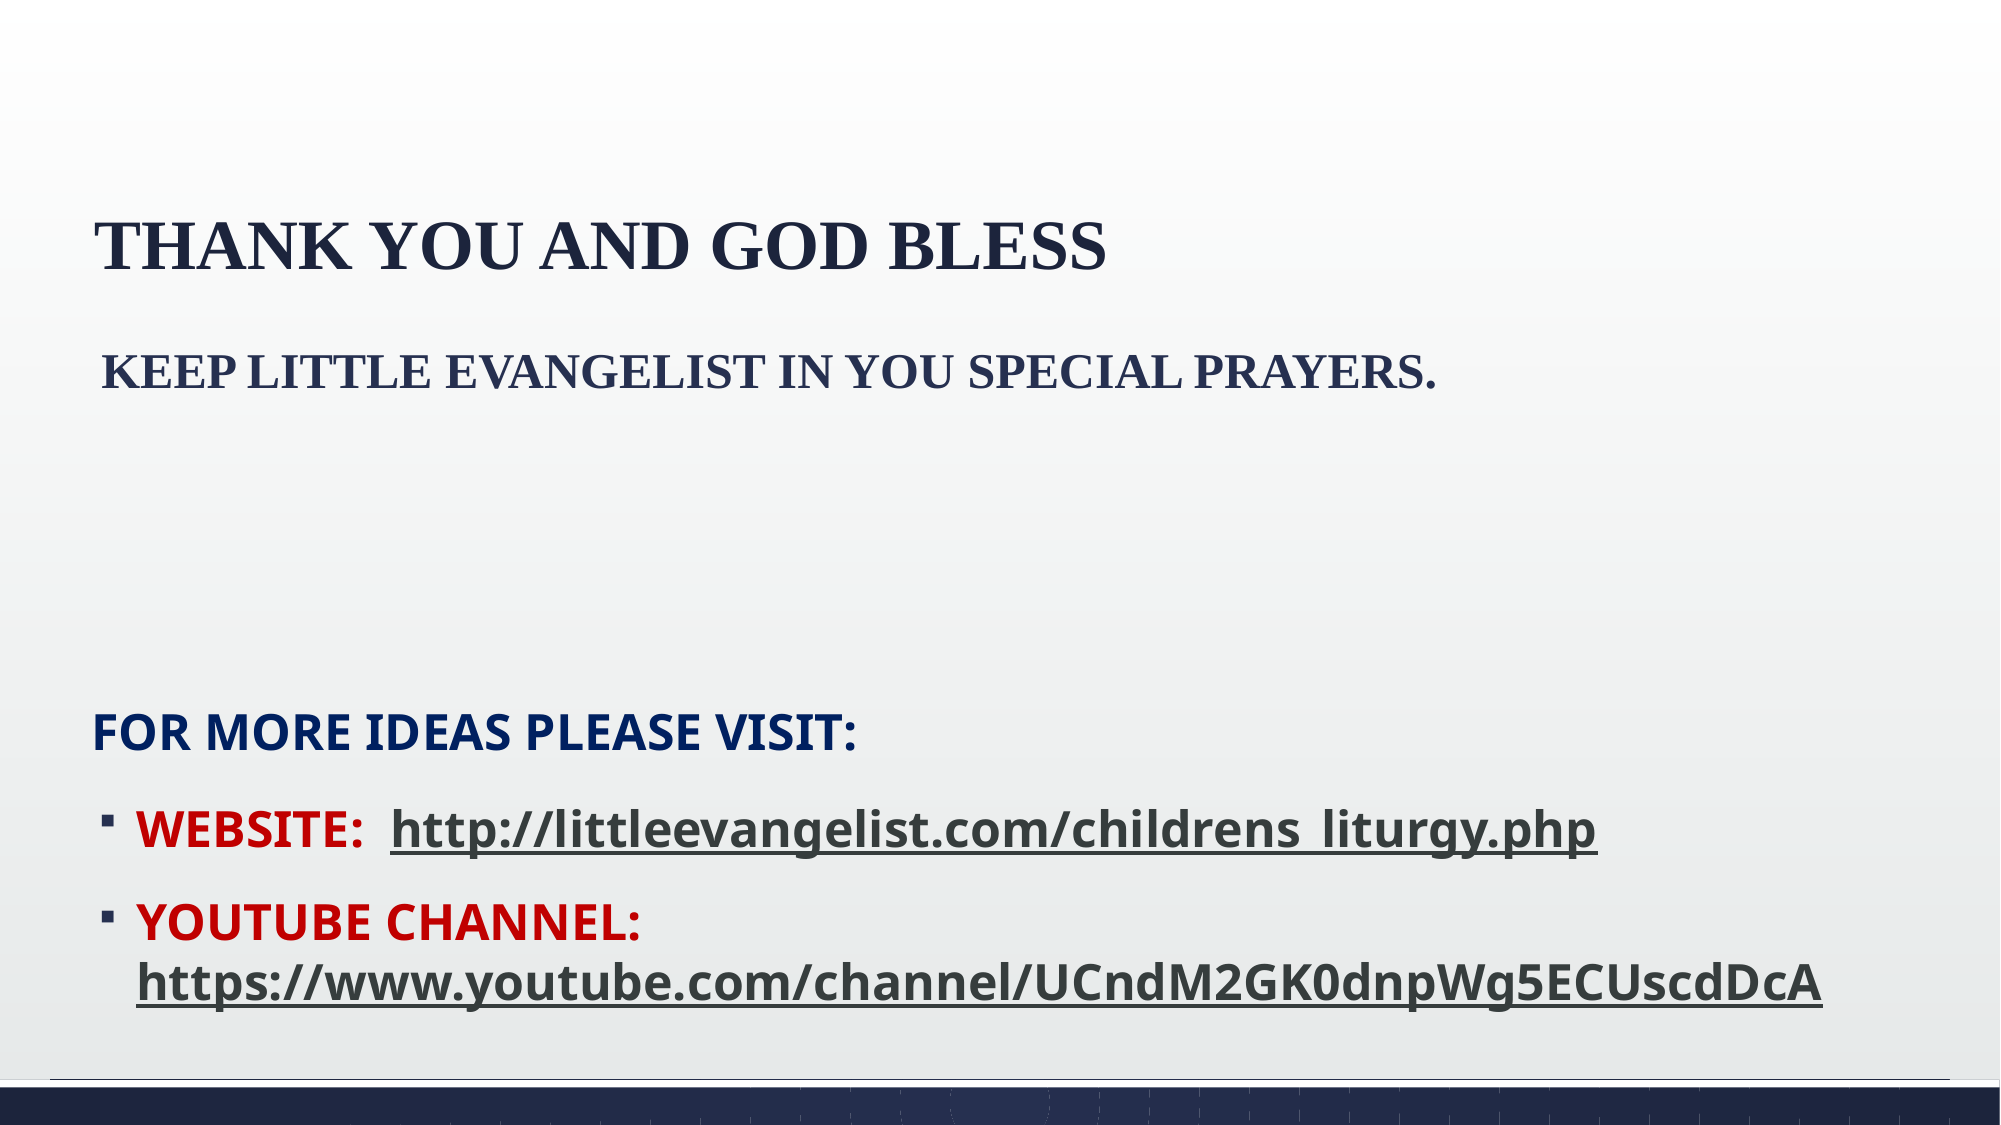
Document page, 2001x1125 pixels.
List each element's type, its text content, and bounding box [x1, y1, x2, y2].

list KEEP LITTLE EVANGELIST IN YOU SPECIAL PRAYERS. [78, 338, 1780, 599]
text_box FOR MORE IDEAS PLEASE VISIT: WEBSITE: http://littleevangelist.com/childrens_liturgy.php YOUTUBE CHANNEL: https://www.youtube.com/channel/UCndM2GK0dnpWg5ECUscdDcA [76, 699, 1986, 1032]
title THANK YOU AND GOD BLESS [78, 90, 1639, 293]
